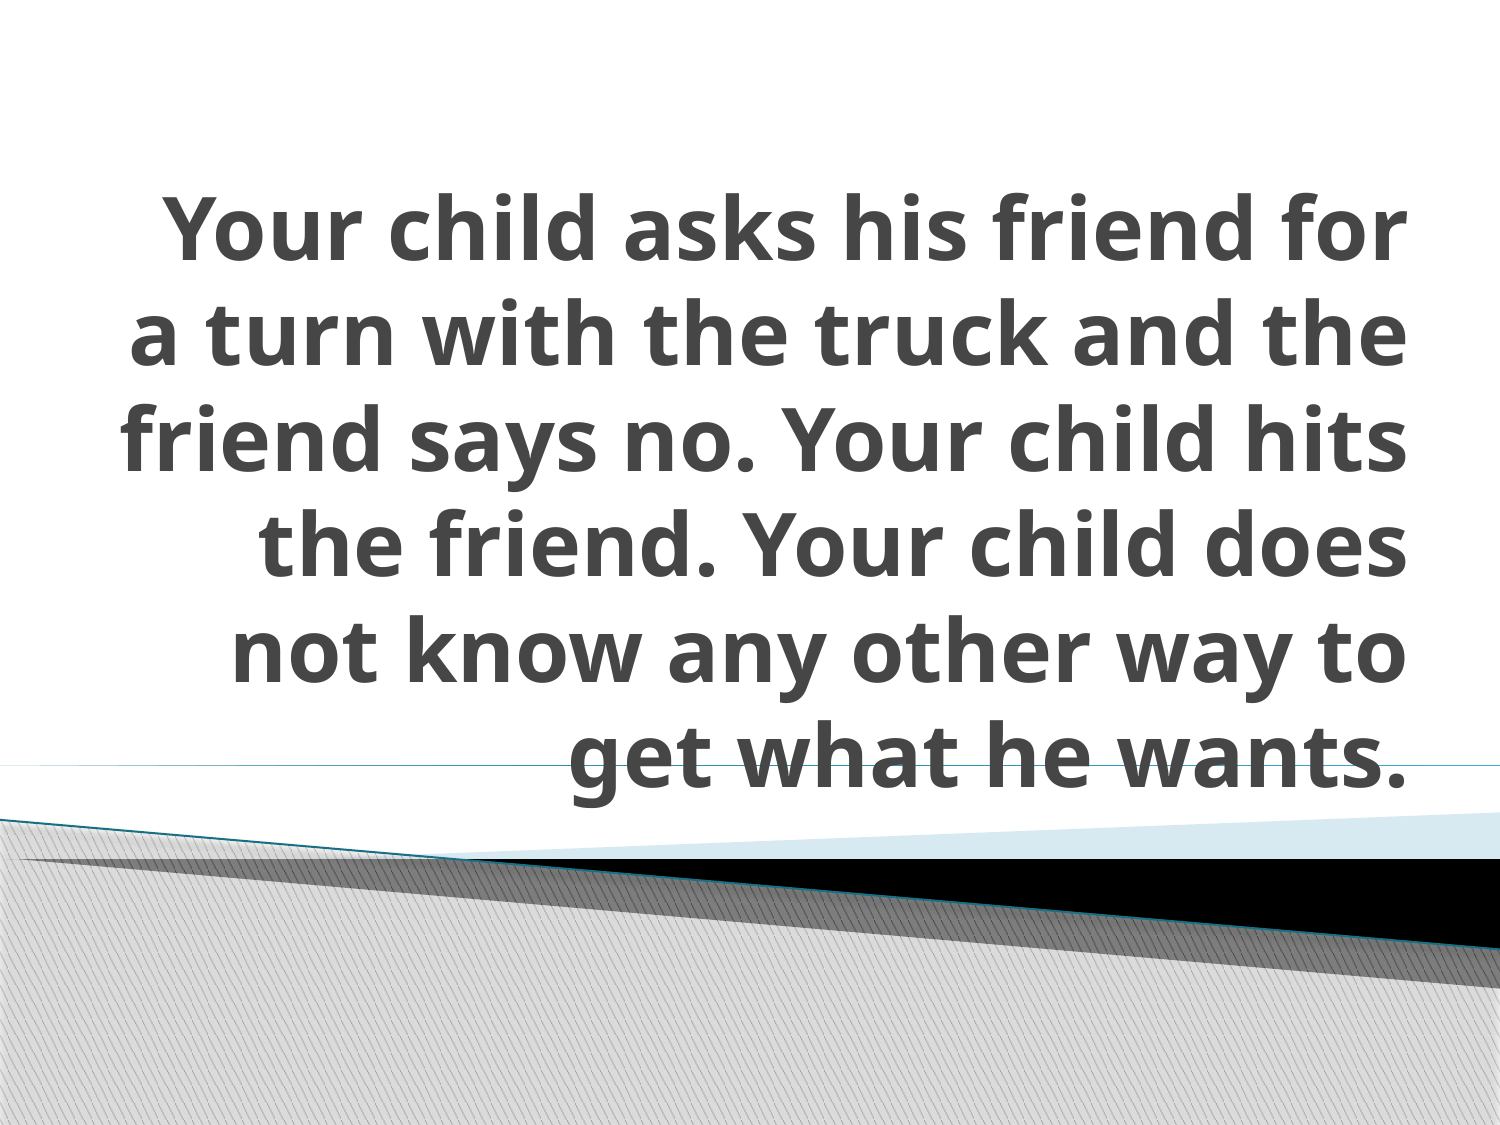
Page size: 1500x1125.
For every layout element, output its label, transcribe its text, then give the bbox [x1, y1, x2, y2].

picture [5, 859, 1500, 989]
title Your child asks his friend for a turn with the truck and the friend says no. Your child hits the friend. Your child does not know any other way to get what he wants. [87, 87, 1425, 813]
